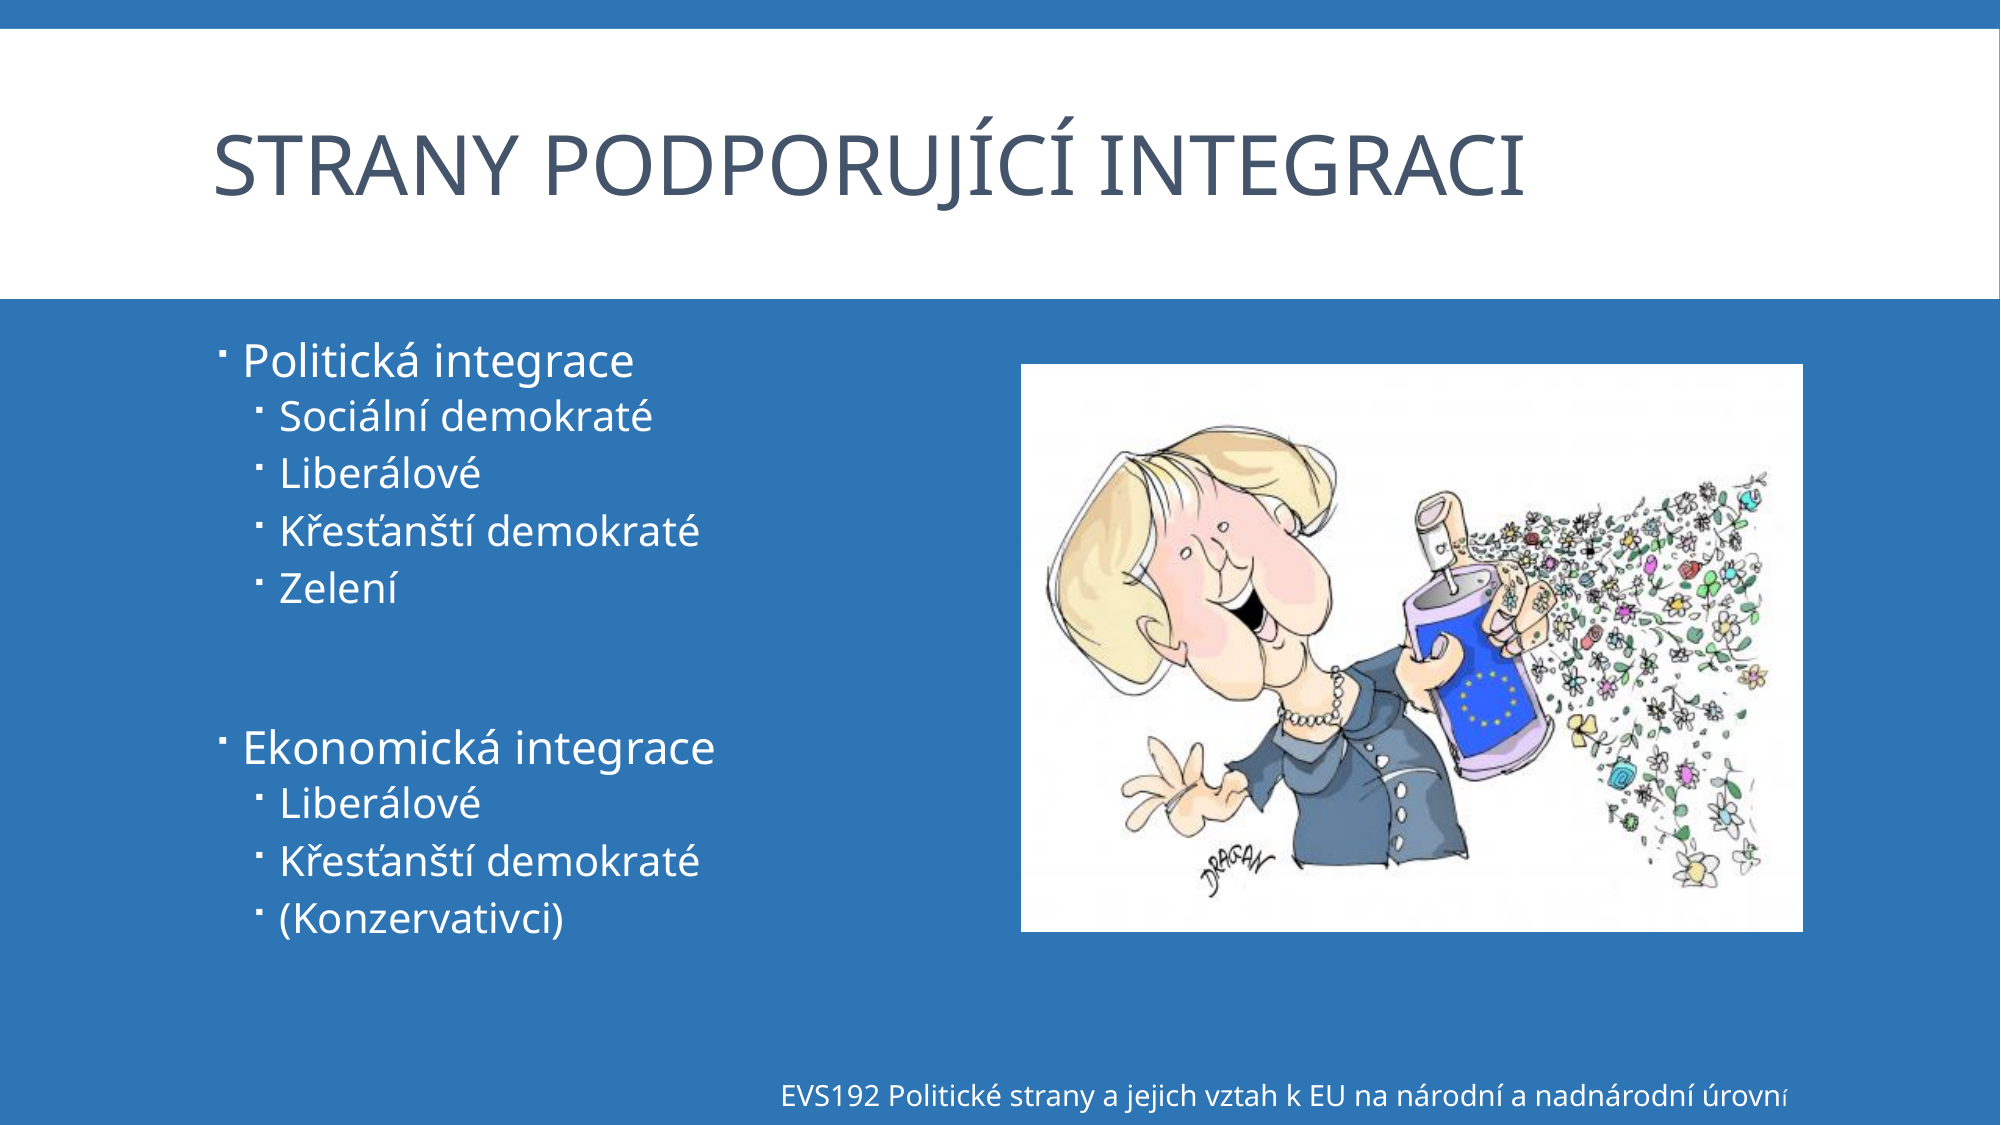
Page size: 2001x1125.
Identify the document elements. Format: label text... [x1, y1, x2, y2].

picture [1020, 363, 1803, 932]
list Politická integrace Sociální demokraté Liberálové Křesťanští demokraté Zelení Ekonomická integrace Liberálové Křesťanští demokraté (Konzervativci) [197, 329, 1803, 1020]
footer EVS192 Politické strany a jejich vztah k EU na národní a nadnárodní úrovní [254, 1065, 1803, 1125]
title Strany podporující integraci [197, 46, 1803, 295]
